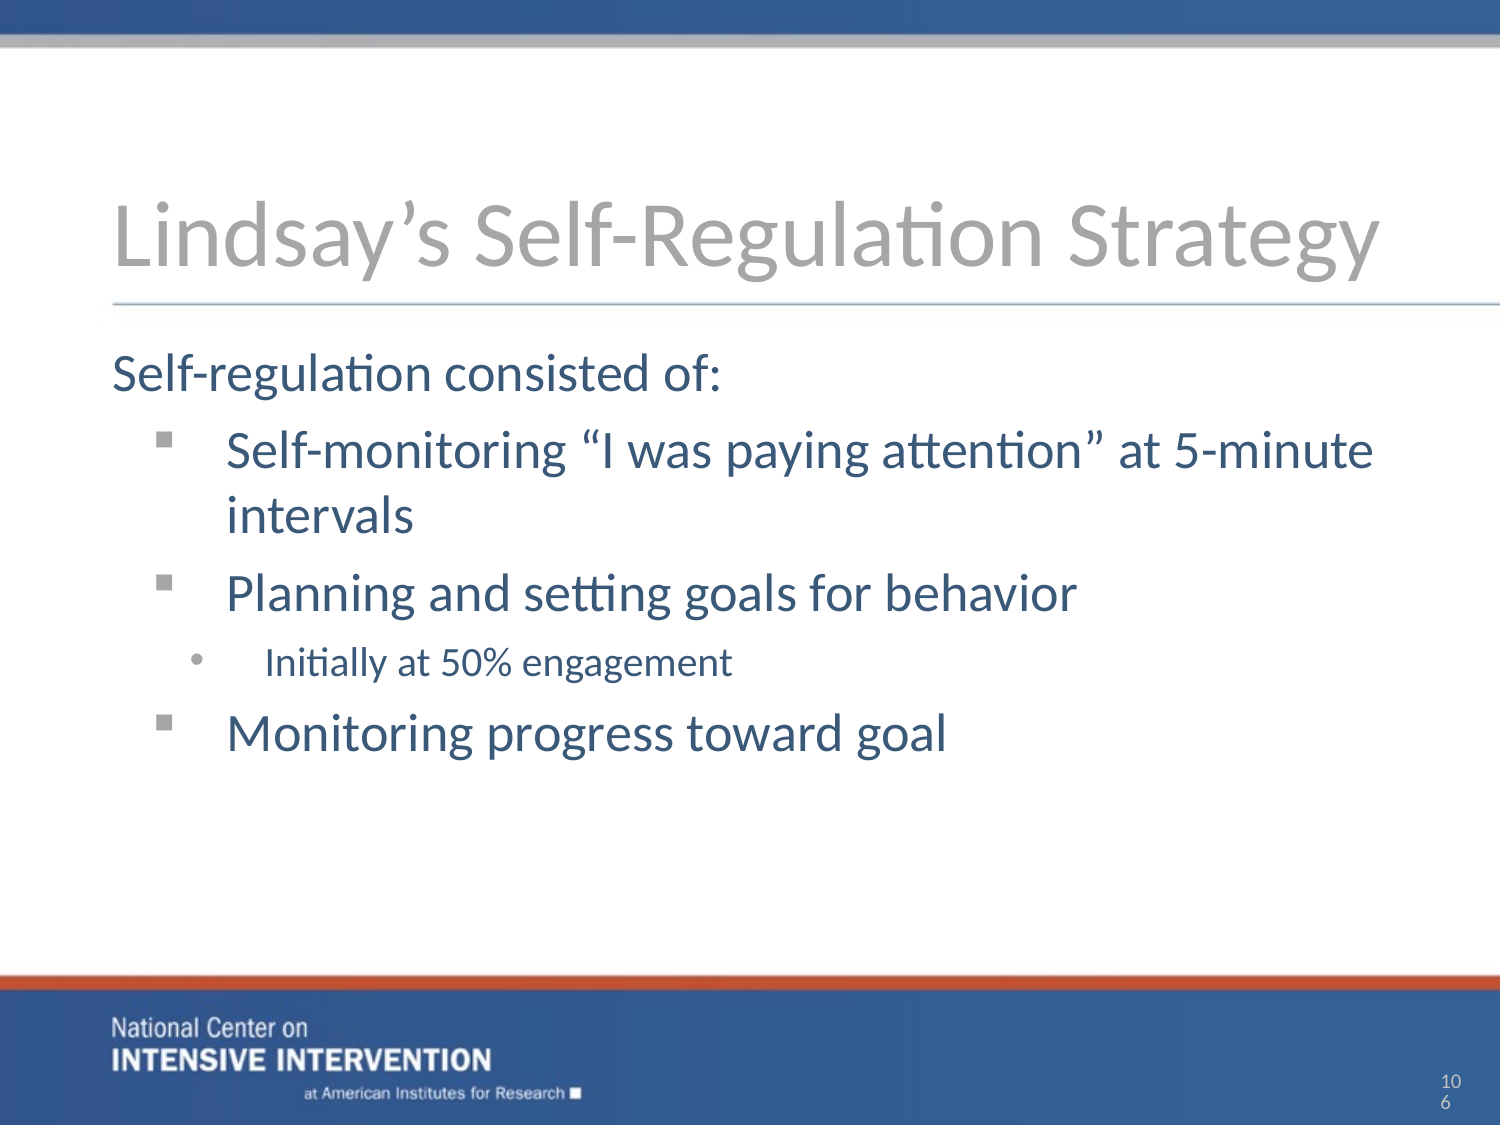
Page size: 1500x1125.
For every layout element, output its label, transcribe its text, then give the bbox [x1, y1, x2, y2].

title Lindsay’s Self-Regulation Strategy [112, 144, 1463, 286]
list Self-regulation consisted of: Self-monitoring “I was paying attention” at 5-minute intervals Planning and setting goals for behavior Initially at 50% engagement Monitoring progress toward goal [112, 336, 1463, 970]
slide_number 106 [1440, 1067, 1462, 1093]
picture [0, 0, 1500, 1125]
